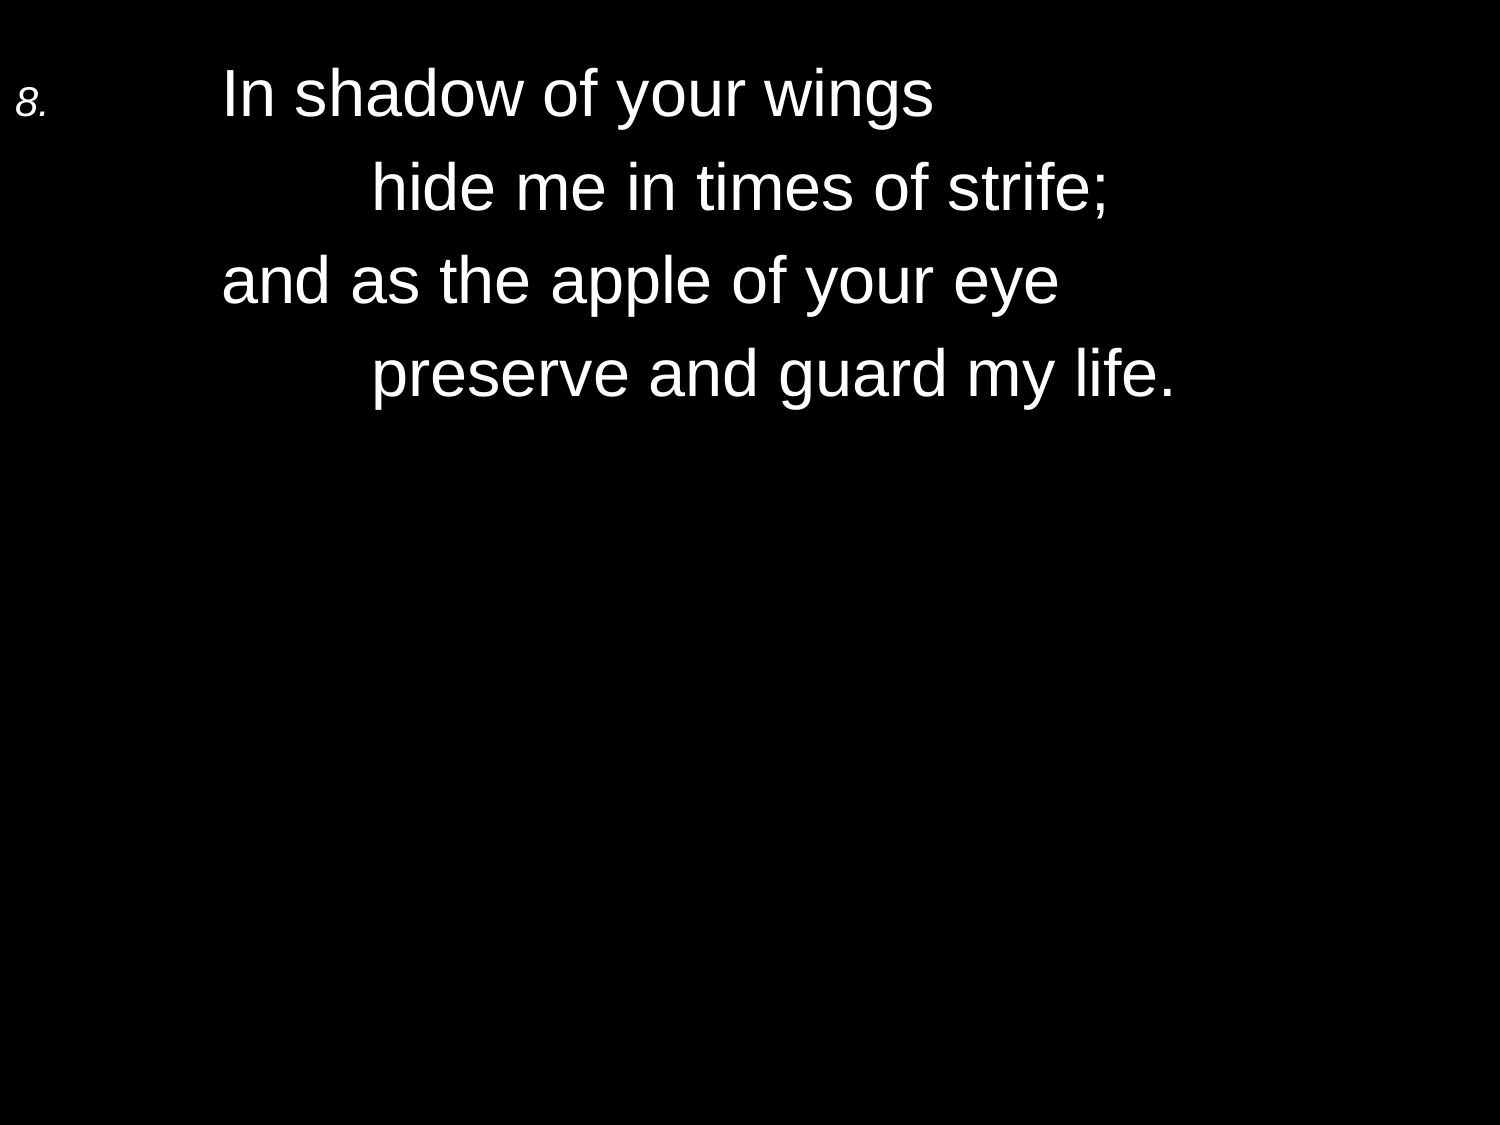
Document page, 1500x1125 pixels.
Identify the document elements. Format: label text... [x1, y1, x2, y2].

list 8. In shadow of your wings hide me in times of strife; and as the apple of your eye preserve and guard my life. [0, 42, 1500, 1047]
